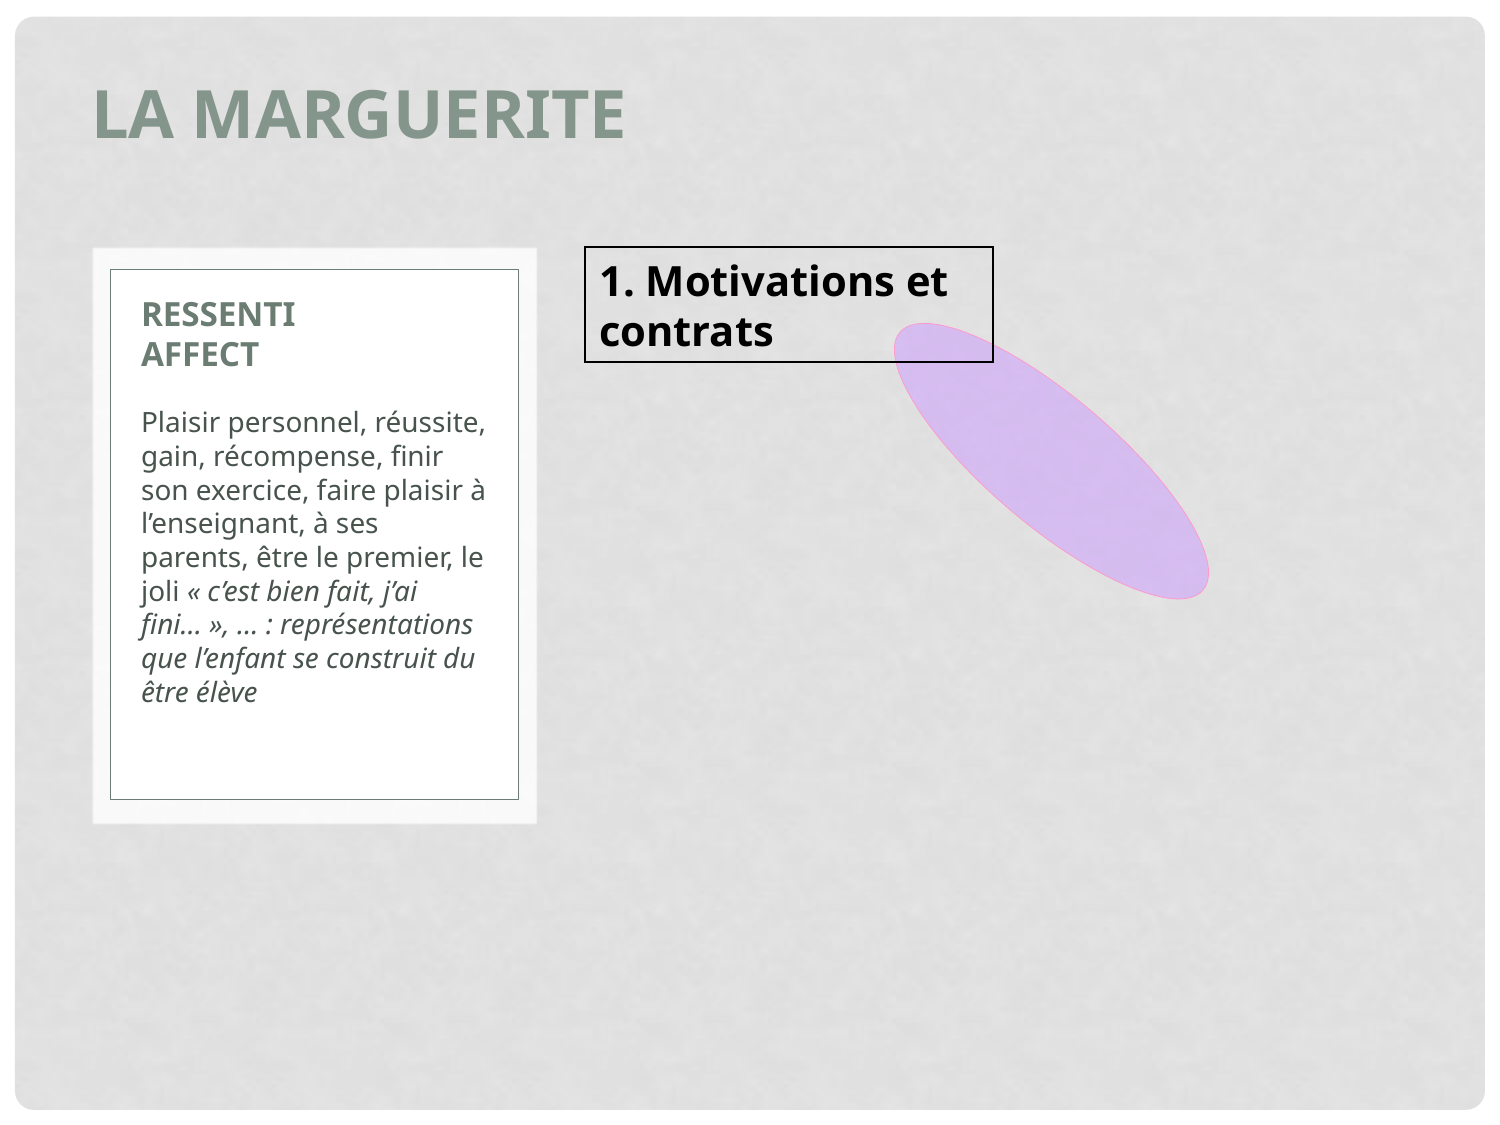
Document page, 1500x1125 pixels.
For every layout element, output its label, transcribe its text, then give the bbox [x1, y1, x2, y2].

text_box La marguerite [76, 64, 774, 160]
list Plaisir personnel, réussite, gain, récompense, finir son exercice, faire plaisir à l’enseignant, à ses parents, être le premier, le joli « c’est bien fait, j’ai fini… », … : représentations que l’enfant se construit du être élève [126, 397, 504, 775]
title Ressenti affect [126, 284, 504, 397]
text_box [584, 246, 1251, 526]
